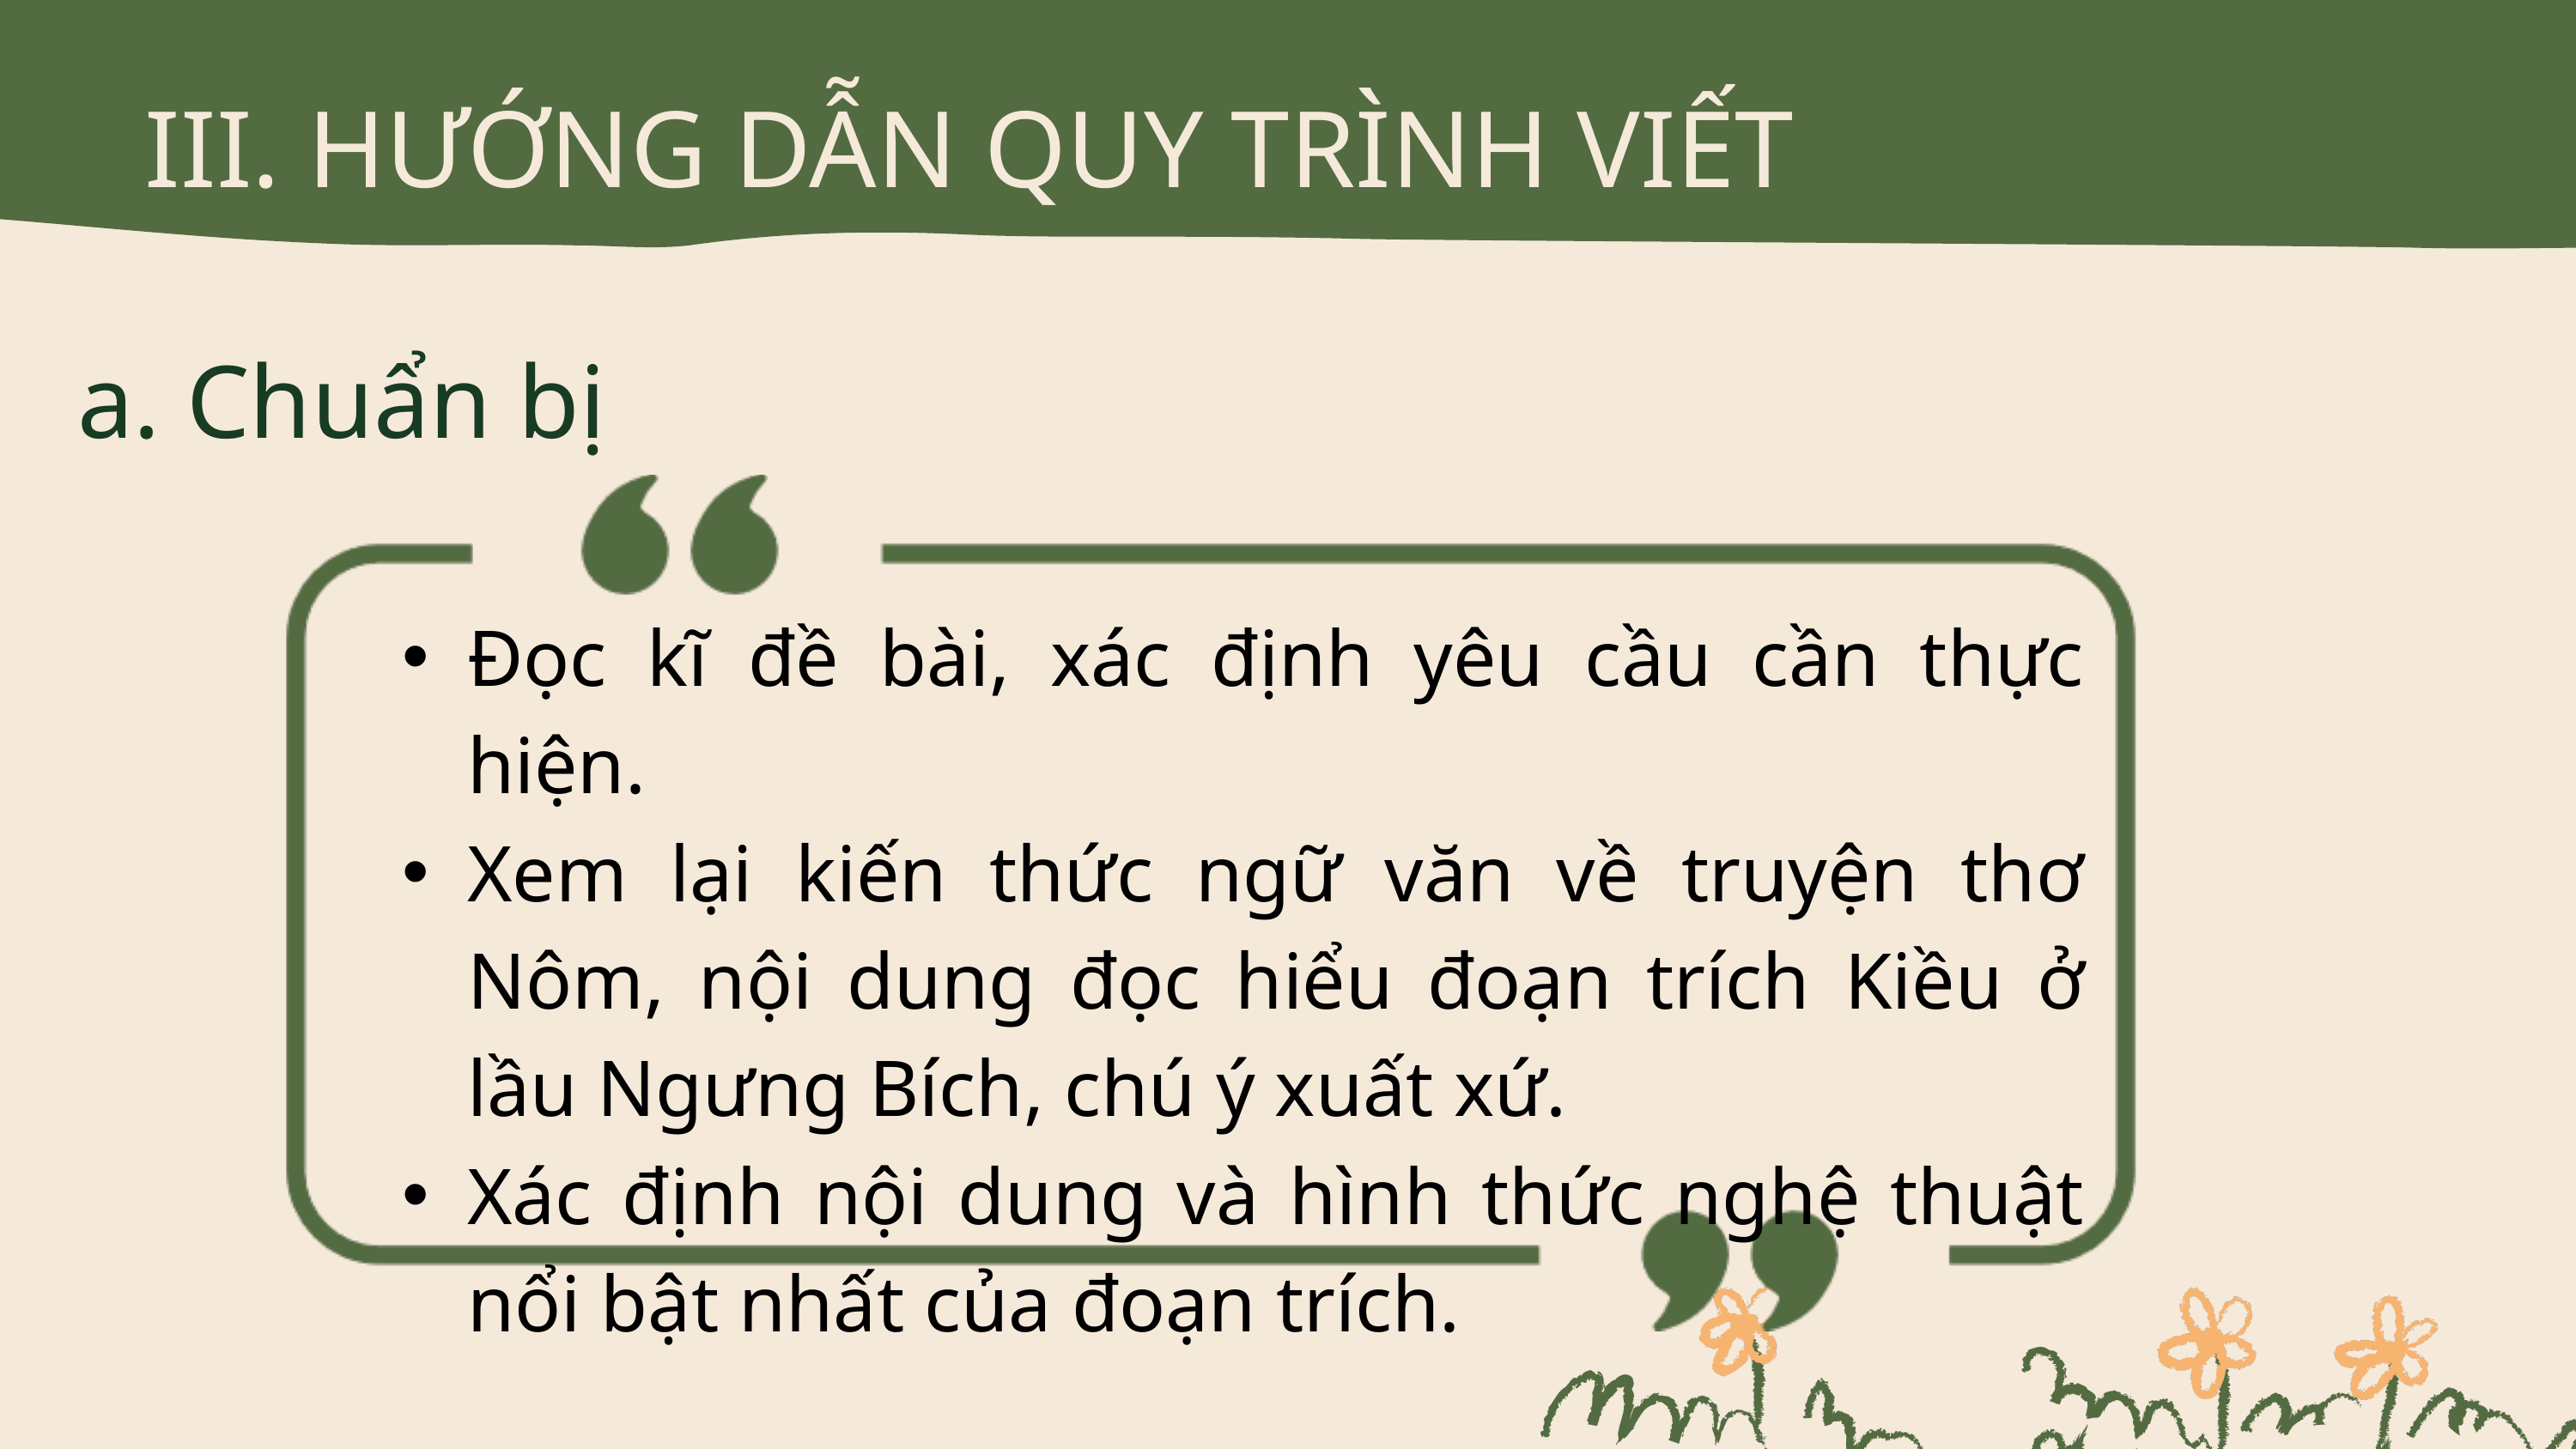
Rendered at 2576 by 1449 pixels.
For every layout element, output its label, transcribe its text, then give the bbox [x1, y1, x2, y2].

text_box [0, 0, 2576, 248]
text_box [285, 475, 2139, 1331]
text_box Đọc kĩ đề bài, xác định yêu cầu cần thực hiện. Xem lại kiến thức ngữ văn về truyện thơ Nôm, nội dung đọc hiểu đoạn trích Kiều ở lầu Ngưng Bích, chú ý xuất xứ. Xác định nội dung và hình thức nghệ thuật nổi bật nhất của đoạn trích. [336, 593, 2085, 1348]
text_box a. Chuẩn bị [77, 318, 1729, 459]
text_box [1540, 1282, 2576, 1449]
